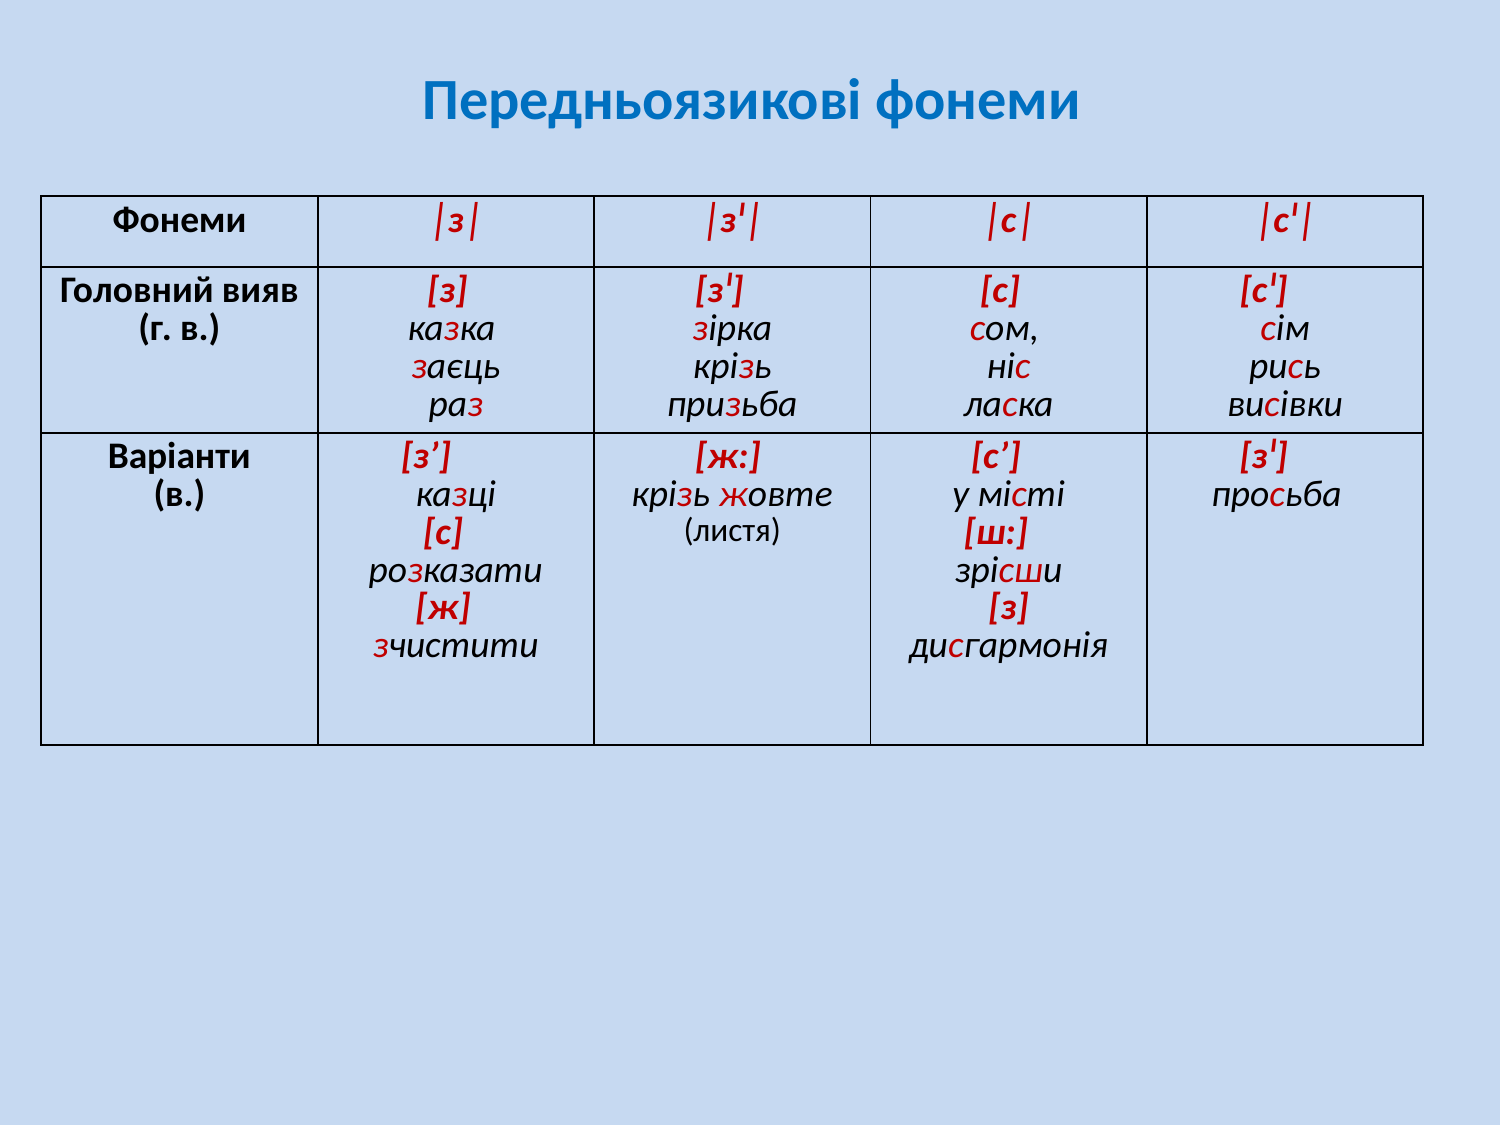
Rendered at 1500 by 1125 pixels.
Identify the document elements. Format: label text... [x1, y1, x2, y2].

table_cell [зᴵ] зірка крізь призьба [595, 268, 870, 432]
table_cell [з’] казці [с] розказати [ж] зчистити [319, 434, 593, 744]
table_cell [з] казка заєць раз [319, 268, 593, 432]
table_cell Варіанти (в.) [42, 434, 317, 744]
table_header │з│ [319, 197, 593, 266]
table_cell [сᴵ] сім рись висівки [1148, 268, 1422, 432]
table_header │с│ [871, 197, 1146, 266]
table_cell [ж:] крізь жовте (листя) [595, 434, 870, 744]
table_header │зᴵ│ [595, 197, 870, 266]
table_header Фонеми [42, 197, 317, 266]
table_cell Головний вияв (г. в.) [42, 268, 317, 432]
table_cell [зᴵ] просьба [1148, 434, 1422, 744]
table_cell [с’] у місті [ш:] зрісши [з] дисгармонія [871, 434, 1146, 744]
title Передньоязикові фонеми [76, 2, 1427, 190]
table_cell [с] сом, ніс ласка [871, 268, 1146, 432]
table_header │сᴵ│ [1148, 197, 1422, 266]
